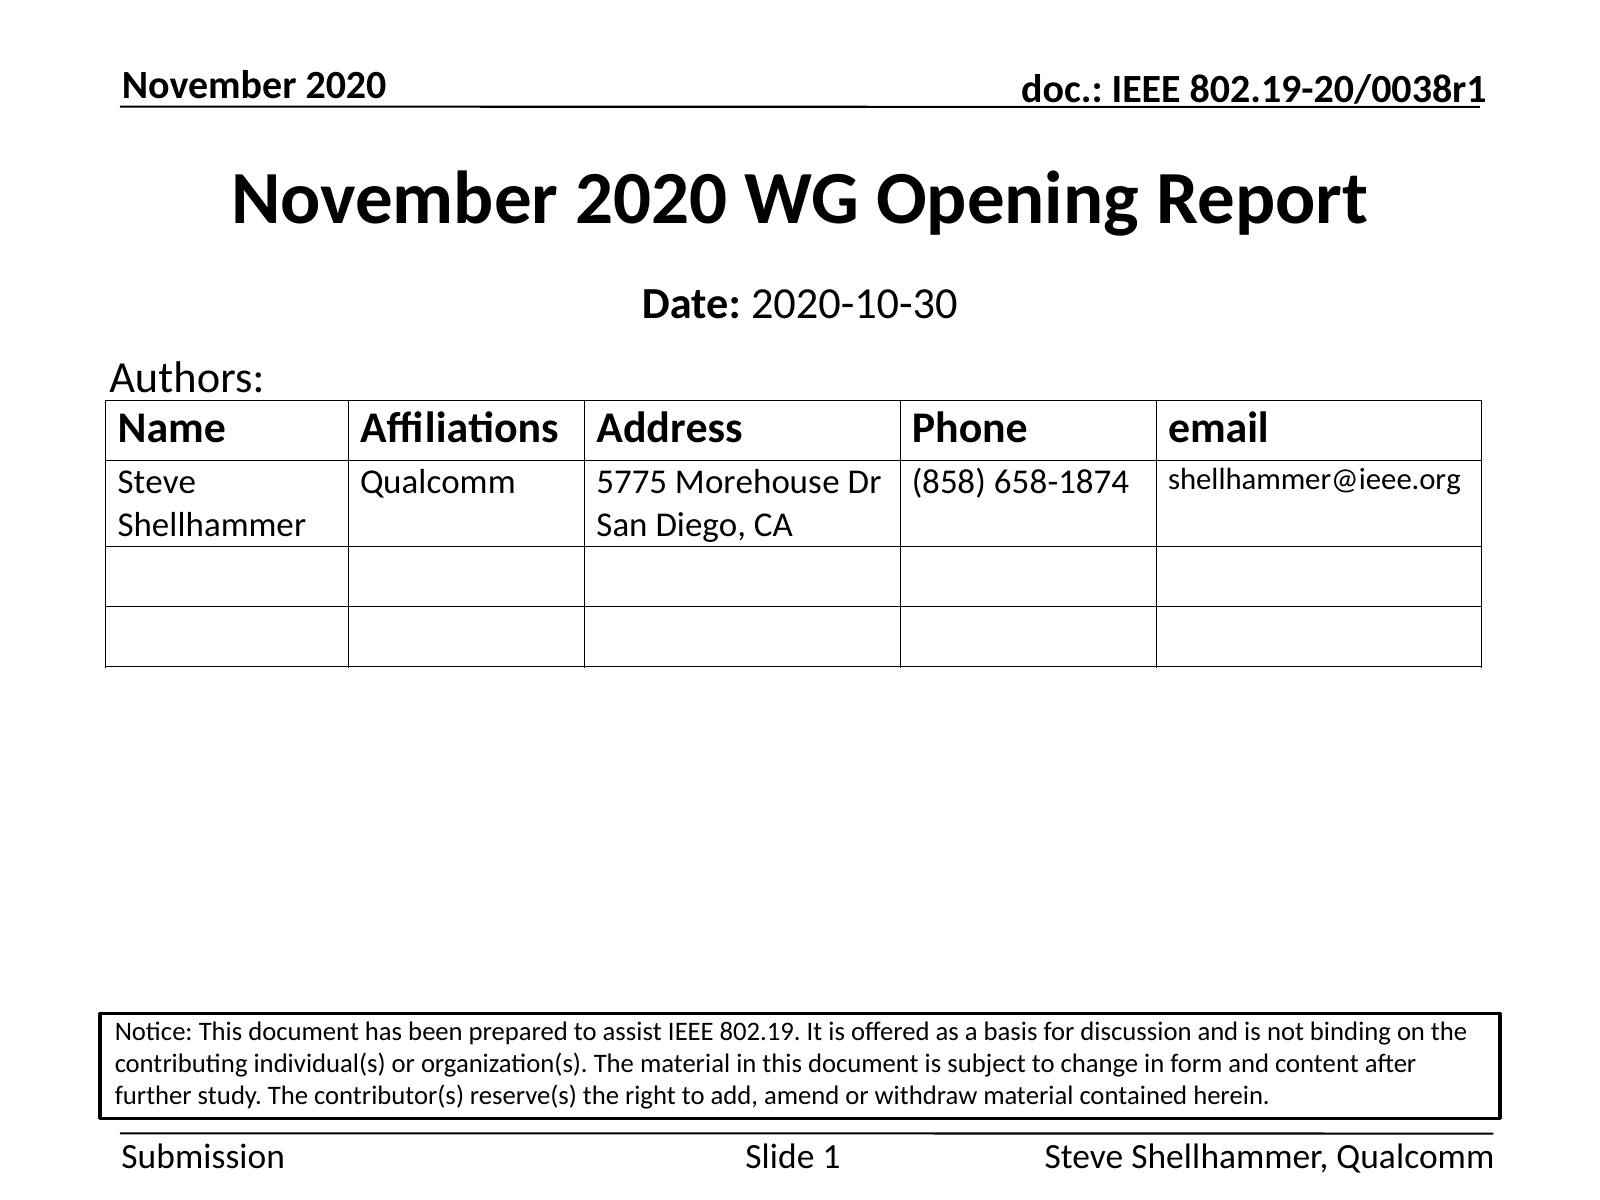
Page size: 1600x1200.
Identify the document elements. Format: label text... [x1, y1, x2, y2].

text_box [89, 399, 1511, 840]
text_box Authors: [93, 339, 347, 398]
slide_number Slide 1 [733, 1132, 854, 1197]
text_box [99, 1006, 1501, 1121]
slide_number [121, 58, 526, 107]
title November 2020 WG Opening Report [119, 119, 1481, 266]
list Date: 2020-10-30 [119, 266, 1481, 337]
footer Steve Shellhammer, Qualcomm [962, 1132, 1495, 1165]
